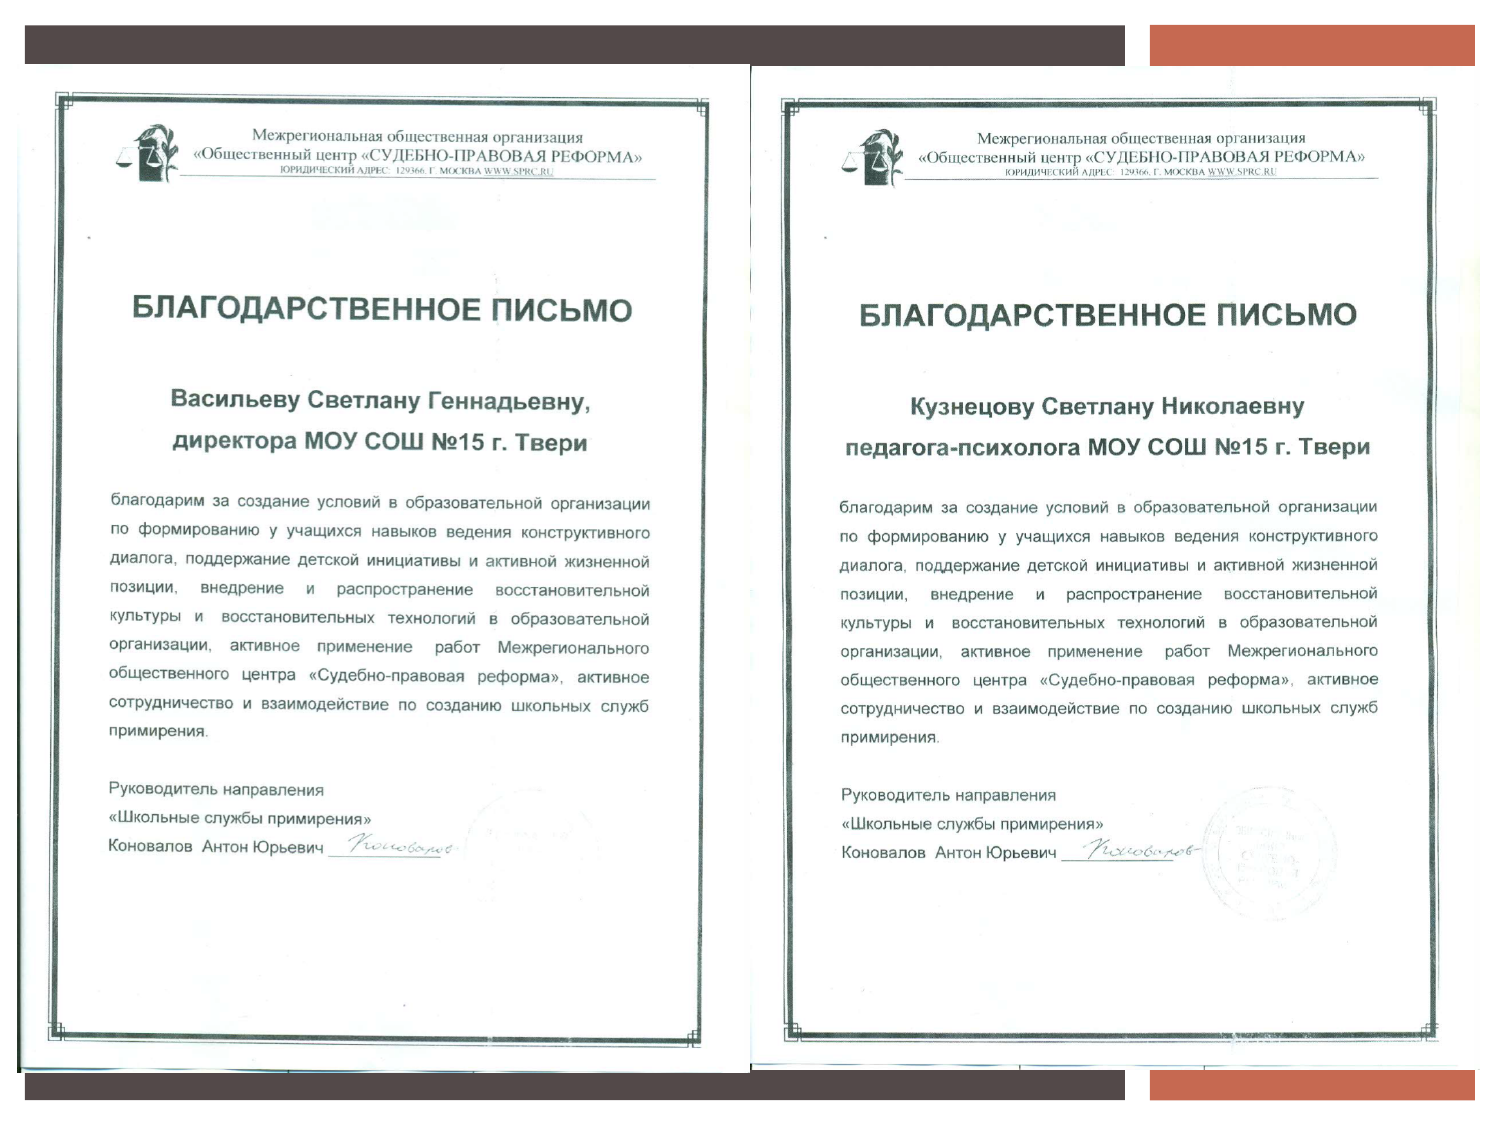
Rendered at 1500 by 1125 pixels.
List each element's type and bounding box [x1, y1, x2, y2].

picture [17, 63, 1480, 1073]
